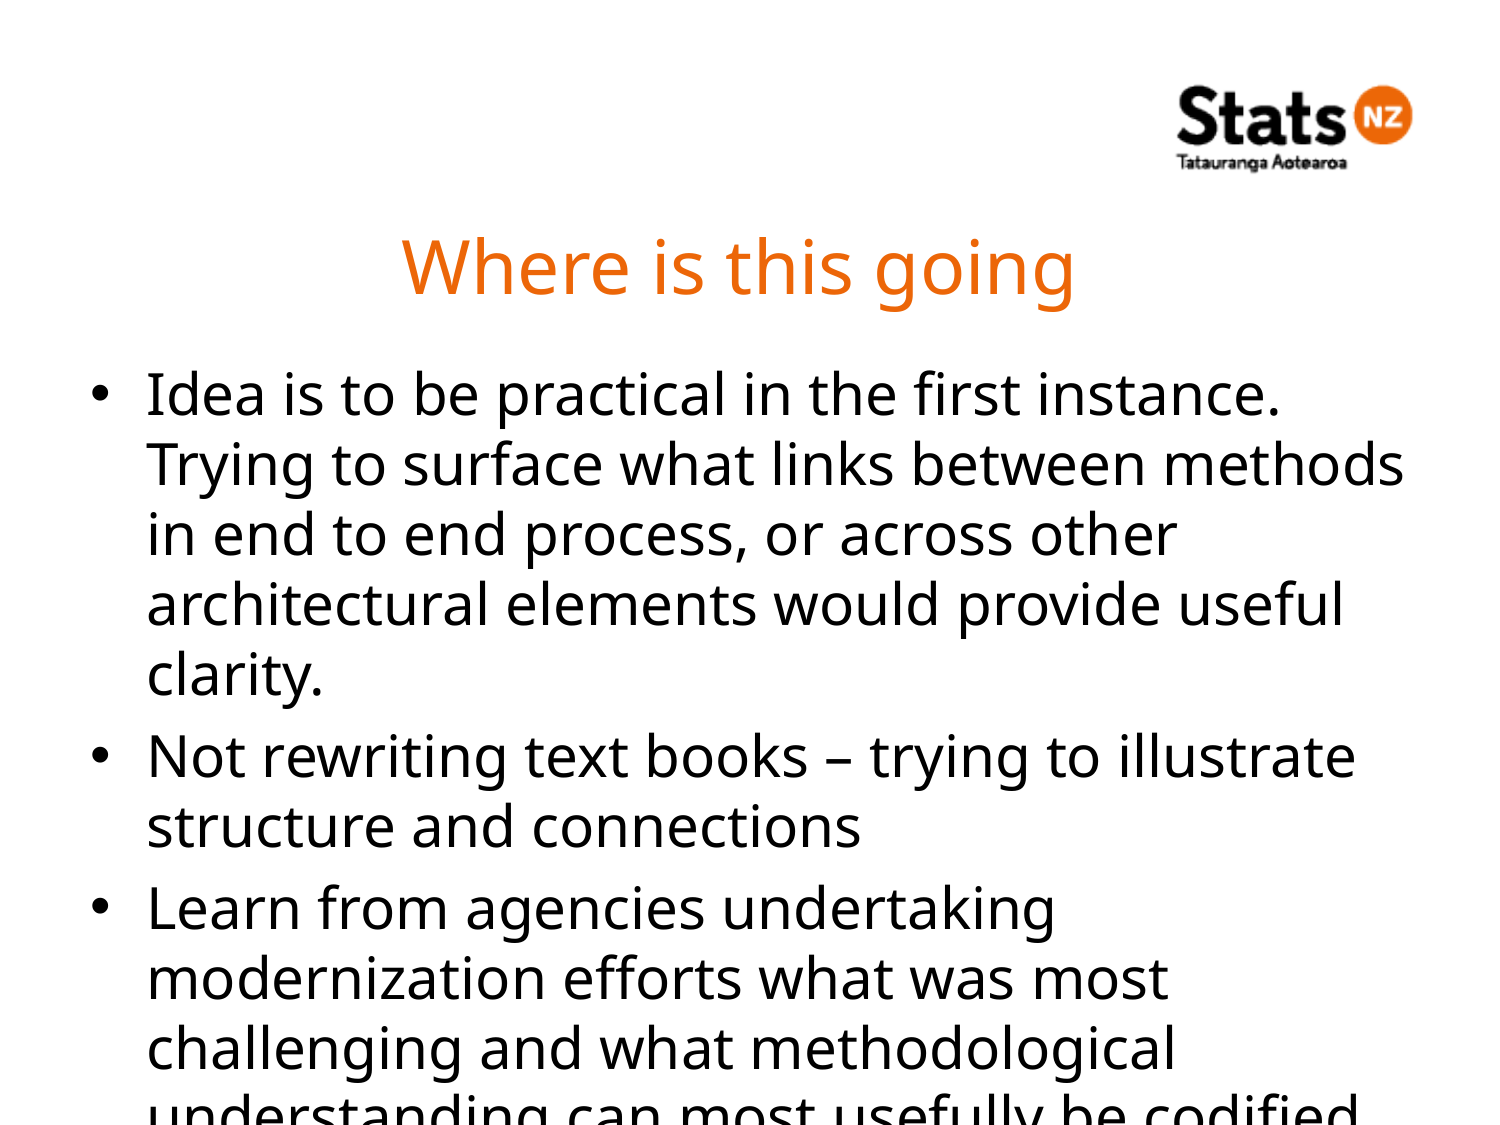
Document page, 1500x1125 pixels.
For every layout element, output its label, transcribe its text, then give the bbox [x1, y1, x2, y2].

list Idea is to be practical in the first instance. Trying to surface what links between methods in end to end process, or across other architectural elements would provide useful clarity. Not rewriting text books – trying to illustrate structure and connections Learn from agencies undertaking modernization efforts what was most challenging and what methodological understanding can most usefully be codified in a structured way. [75, 350, 1425, 1094]
picture [1117, 26, 1476, 229]
title Where is this going [74, 196, 1425, 334]
